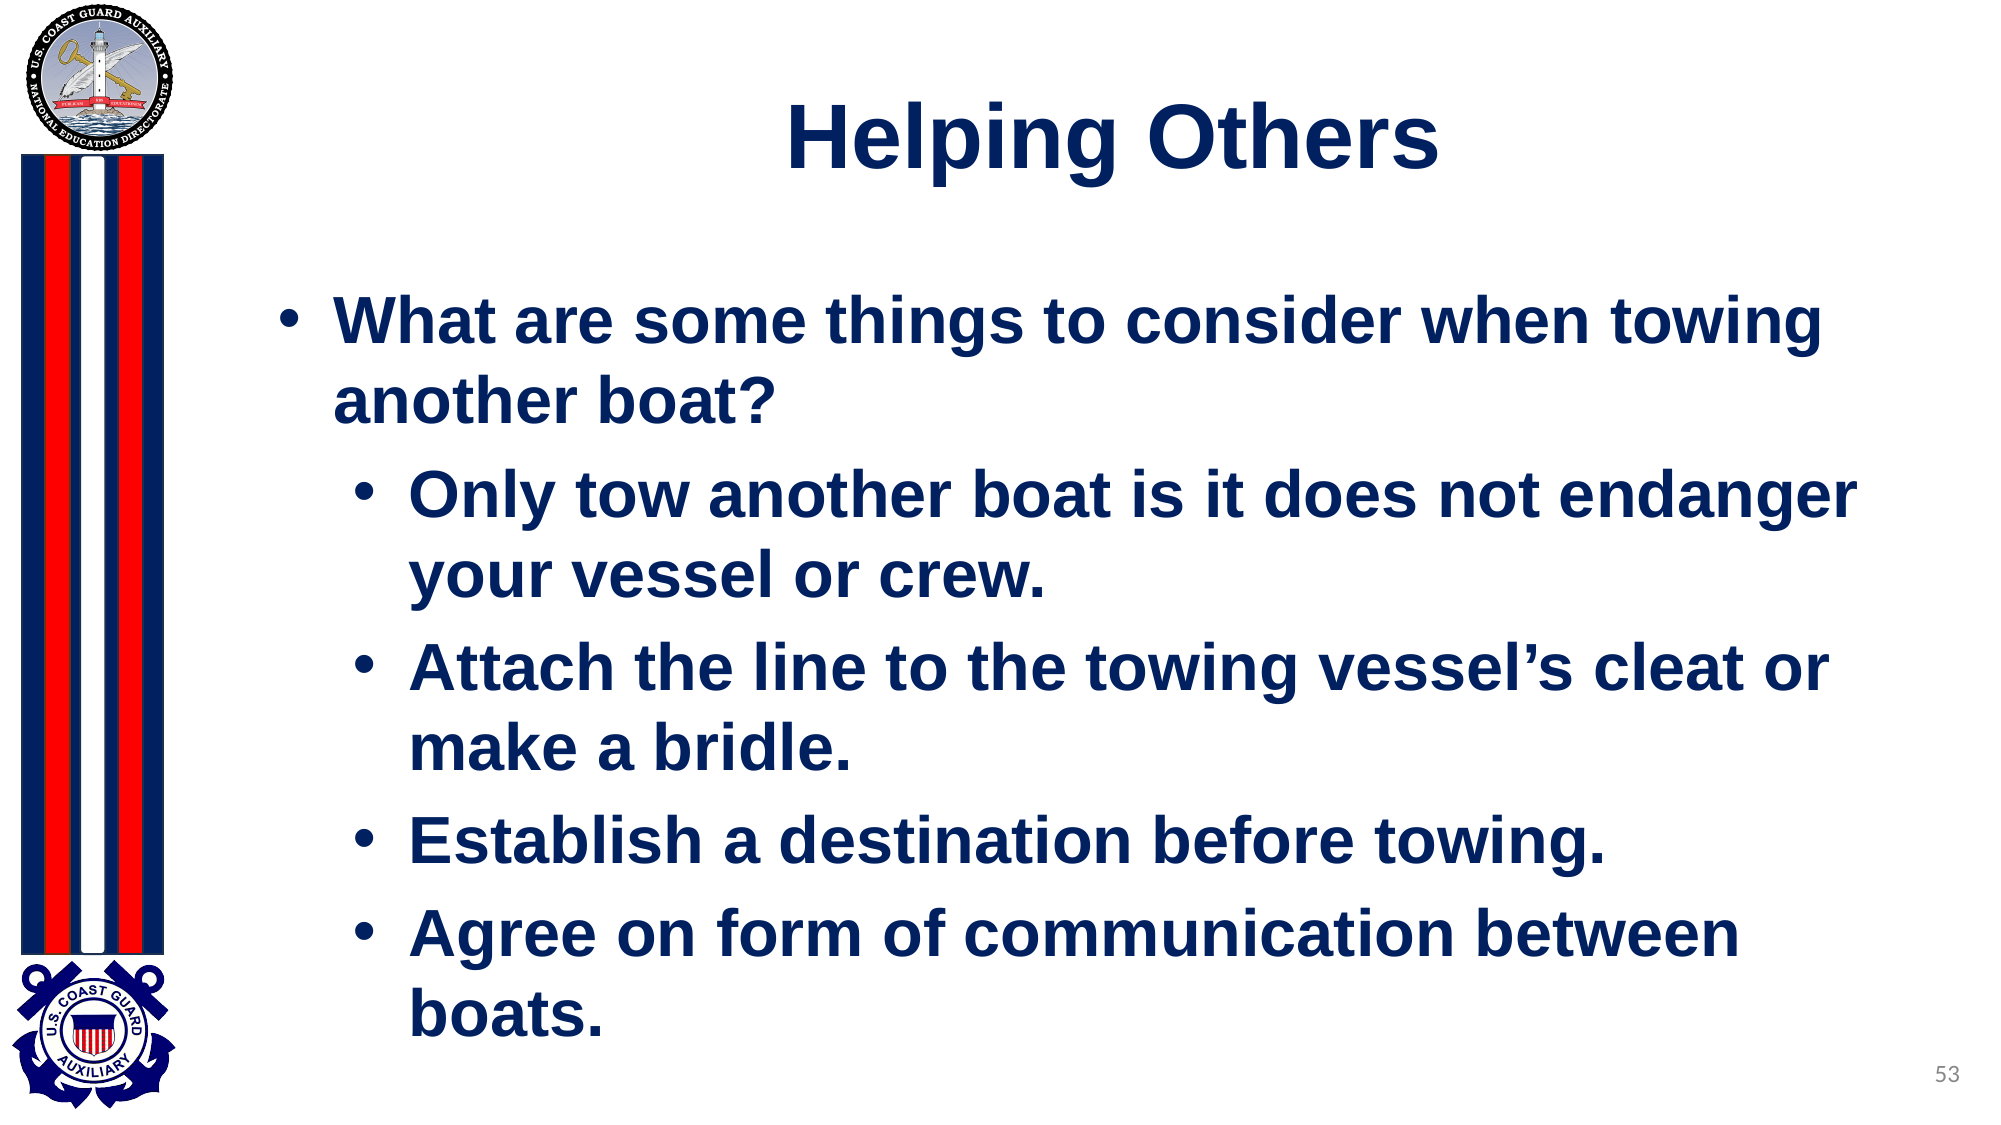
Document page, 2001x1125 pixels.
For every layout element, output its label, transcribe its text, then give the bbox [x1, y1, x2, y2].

text_box What are some things to consider when towing another boat? Only tow another boat is it does not endanger your vessel or crew. Attach the line to the towing vessel’s cleat or make a bridle. Establish a destination before towing. Agree on form of communication between boats. [262, 269, 1965, 1058]
slide_number 53 [1837, 1042, 1975, 1103]
picture [0, 941, 189, 1123]
title Helping Others [270, 53, 1957, 196]
picture [21, 0, 178, 156]
